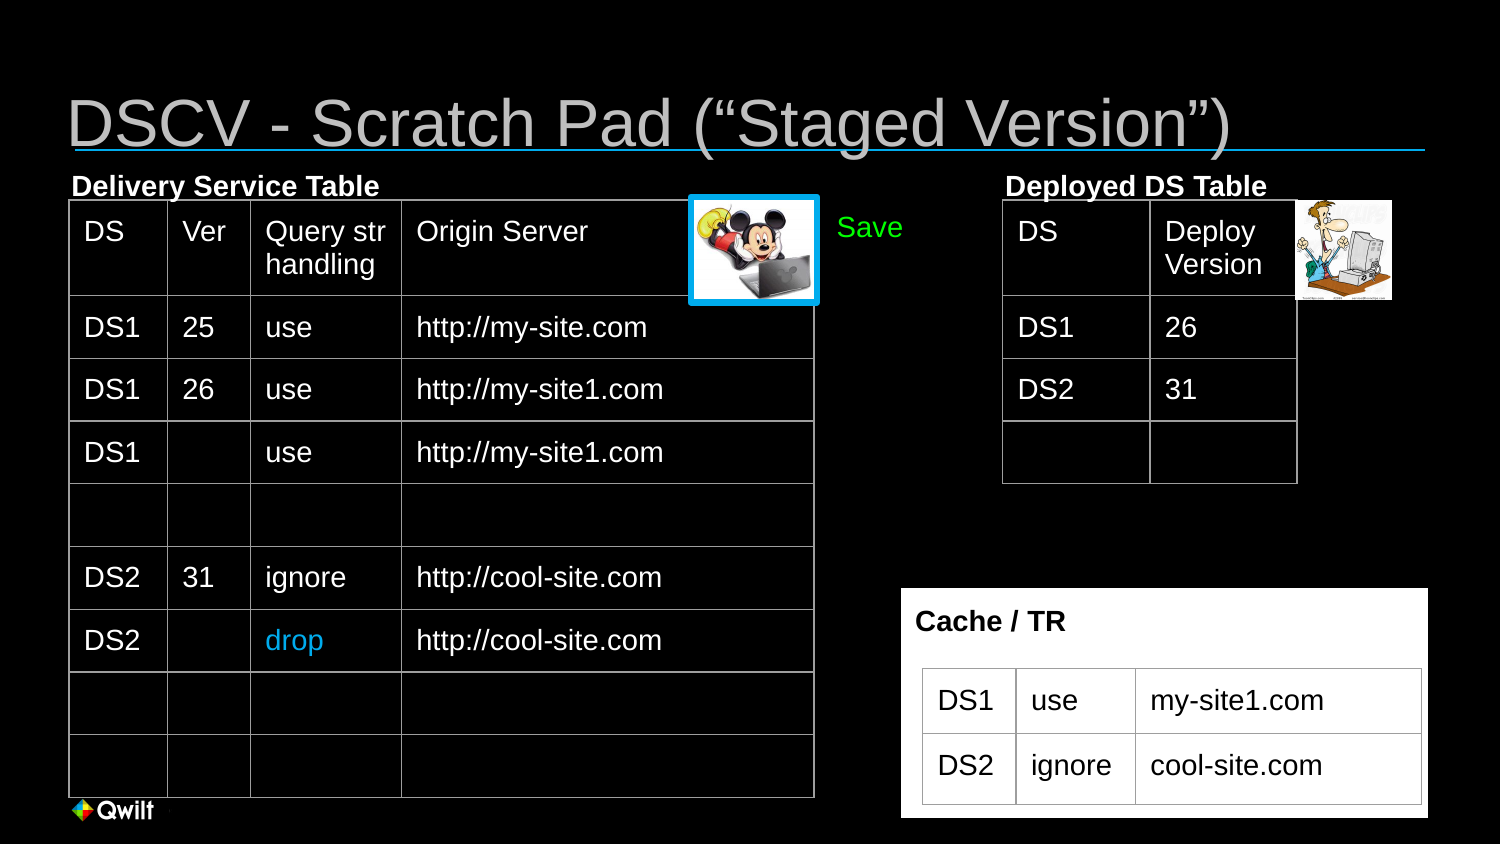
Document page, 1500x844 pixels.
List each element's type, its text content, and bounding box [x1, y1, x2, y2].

title DSCV - Scratch Pad (“Staged Version”) [51, 72, 1449, 167]
table_cell 25 [168, 296, 250, 358]
table_cell ignore [251, 547, 401, 609]
table_cell 26 [1151, 296, 1296, 358]
table_cell [168, 484, 250, 546]
table_header Query str handling [251, 201, 401, 295]
table_cell [402, 673, 813, 734]
table_cell DS1 [70, 422, 167, 483]
table_cell DS1 [70, 296, 167, 358]
table_header my-site1.com [1136, 669, 1421, 733]
text_box Deployed DS Table [990, 152, 1412, 201]
text_box Cache / TR [900, 587, 1429, 819]
table_cell [168, 673, 250, 734]
table_header Deploy Version [1151, 201, 1291, 295]
table_cell http://my-site.com [402, 296, 813, 358]
table_header Origin Server [402, 201, 688, 295]
table_cell use [251, 296, 401, 358]
table_cell http://my-site1.com [402, 359, 813, 420]
picture [695, 201, 813, 298]
table_header use [1017, 669, 1135, 733]
table_cell [168, 422, 250, 483]
picture [1294, 199, 1392, 300]
table_header Ver [168, 201, 250, 295]
text_box Save [821, 193, 959, 274]
table_cell [70, 484, 167, 546]
table_cell http://cool-site.com [402, 547, 813, 609]
table_header DS [1003, 201, 1149, 295]
table_cell DS2 [923, 734, 1015, 804]
table_cell [402, 735, 813, 797]
table_cell drop [251, 610, 401, 671]
table_cell [70, 735, 167, 797]
table_cell [251, 484, 401, 546]
table_cell [251, 673, 401, 734]
text_box Delivery Service Table [56, 152, 478, 201]
table_cell 31 [1151, 359, 1296, 420]
table_cell DS2 [70, 547, 167, 609]
table_cell [168, 735, 250, 797]
table_cell DS1 [1003, 296, 1149, 358]
table_cell DS2 [70, 610, 167, 671]
table_cell 31 [168, 547, 250, 609]
table_cell [402, 484, 813, 546]
table_header DS1 [923, 669, 1015, 733]
table_cell 26 [168, 359, 250, 420]
table_cell use [251, 359, 401, 420]
table_cell use [251, 422, 401, 483]
table_cell [1151, 422, 1296, 483]
table_cell [70, 673, 167, 734]
table_cell DS2 [1003, 359, 1149, 420]
table_cell ignore [1017, 734, 1135, 804]
table_header DS [70, 201, 167, 295]
table_cell DS1 [70, 359, 167, 420]
table_cell [251, 735, 401, 797]
table_cell http://cool-site.com [402, 610, 813, 671]
table_cell [168, 610, 250, 671]
table_cell [1003, 422, 1149, 483]
table_cell http://my-site1.com [402, 422, 813, 483]
picture [51, 791, 188, 832]
table_cell cool-site.com [1136, 734, 1421, 804]
